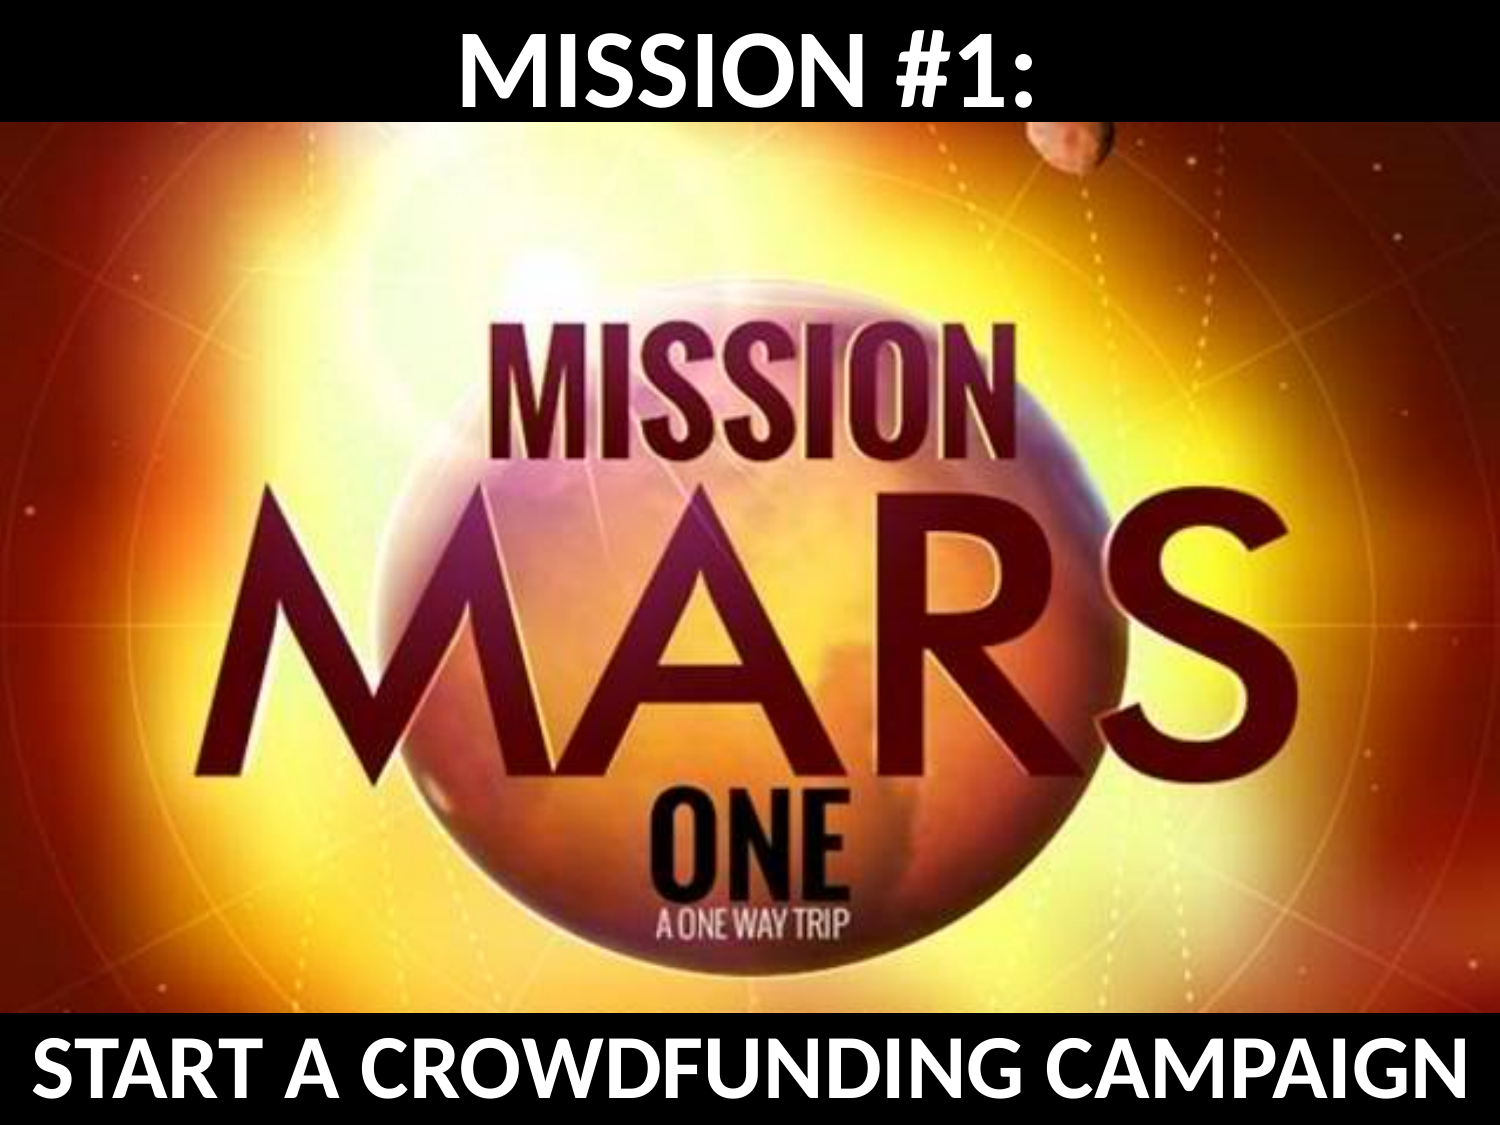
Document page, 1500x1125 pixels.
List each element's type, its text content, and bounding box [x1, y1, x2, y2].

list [0, 121, 1500, 1013]
text_box MISSION #1: [440, 0, 1055, 121]
text_box START A CROWDFUNDING CAMPAIGN [16, 1021, 1488, 1125]
